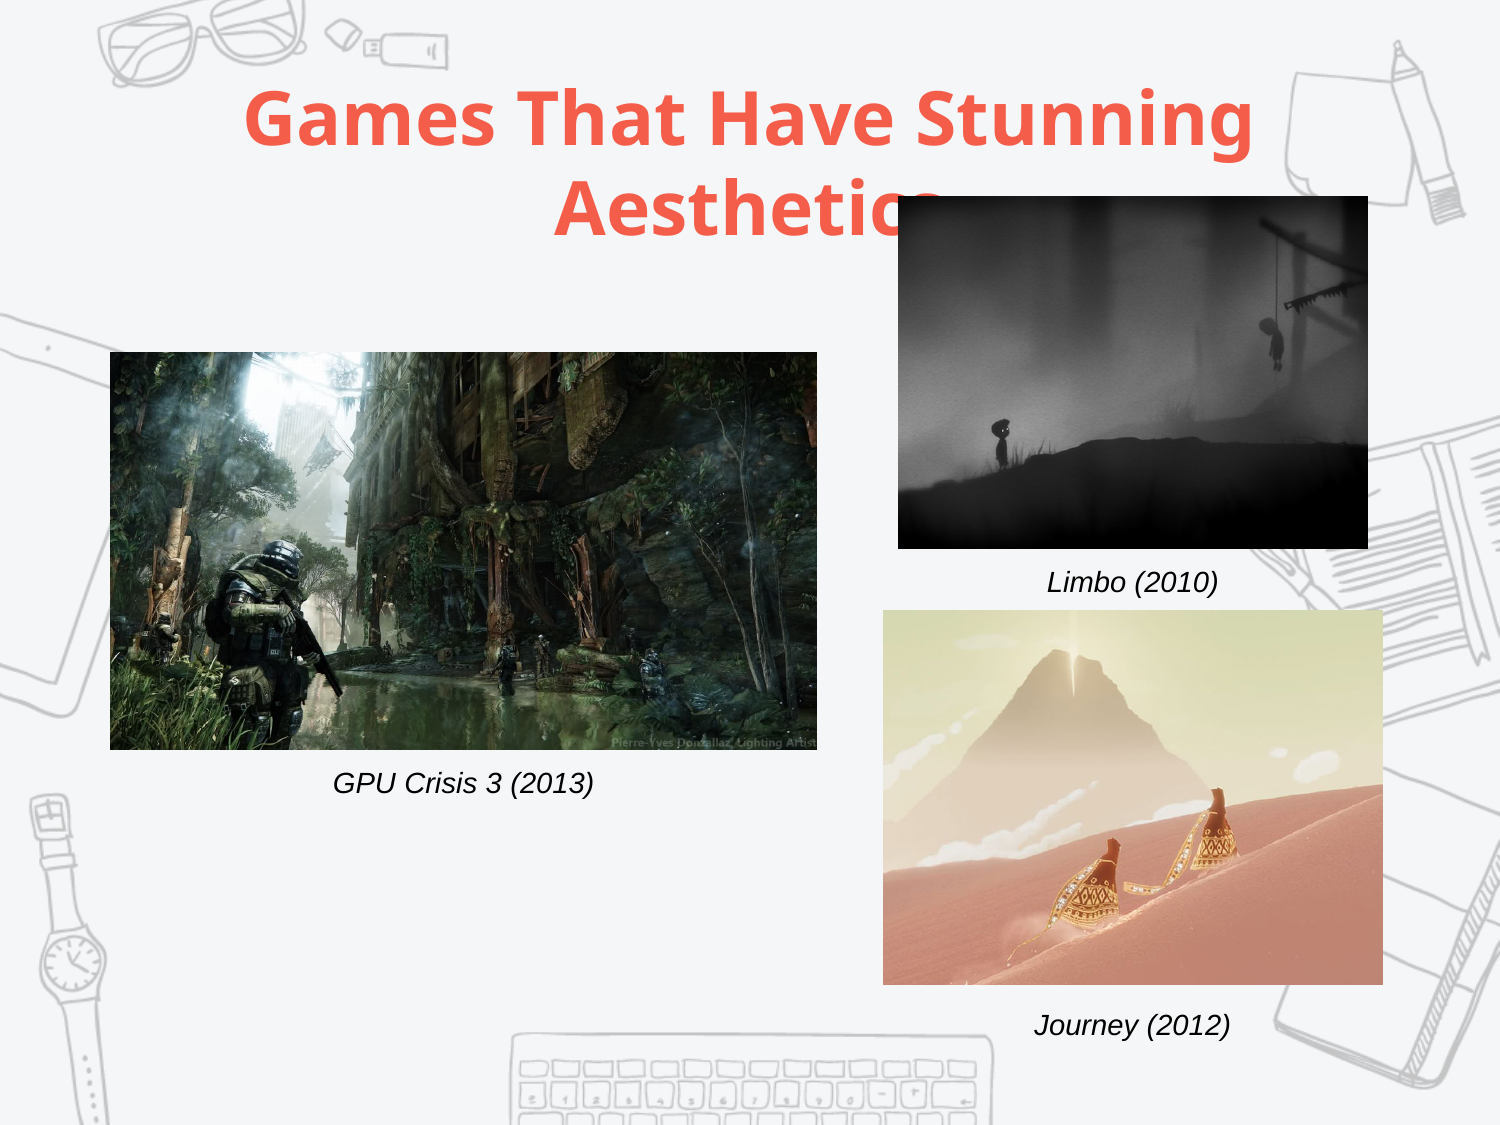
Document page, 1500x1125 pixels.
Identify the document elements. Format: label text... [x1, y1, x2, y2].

text_box GPU Crisis 3 (2013) [240, 758, 688, 805]
picture [110, 352, 818, 750]
text_box Limbo (2010) [909, 557, 1357, 604]
picture [898, 196, 1368, 549]
text_box Journey (2012) [909, 993, 1357, 1047]
list Games That Have Stunning Aesthetics [75, 55, 1425, 150]
picture [883, 610, 1383, 985]
